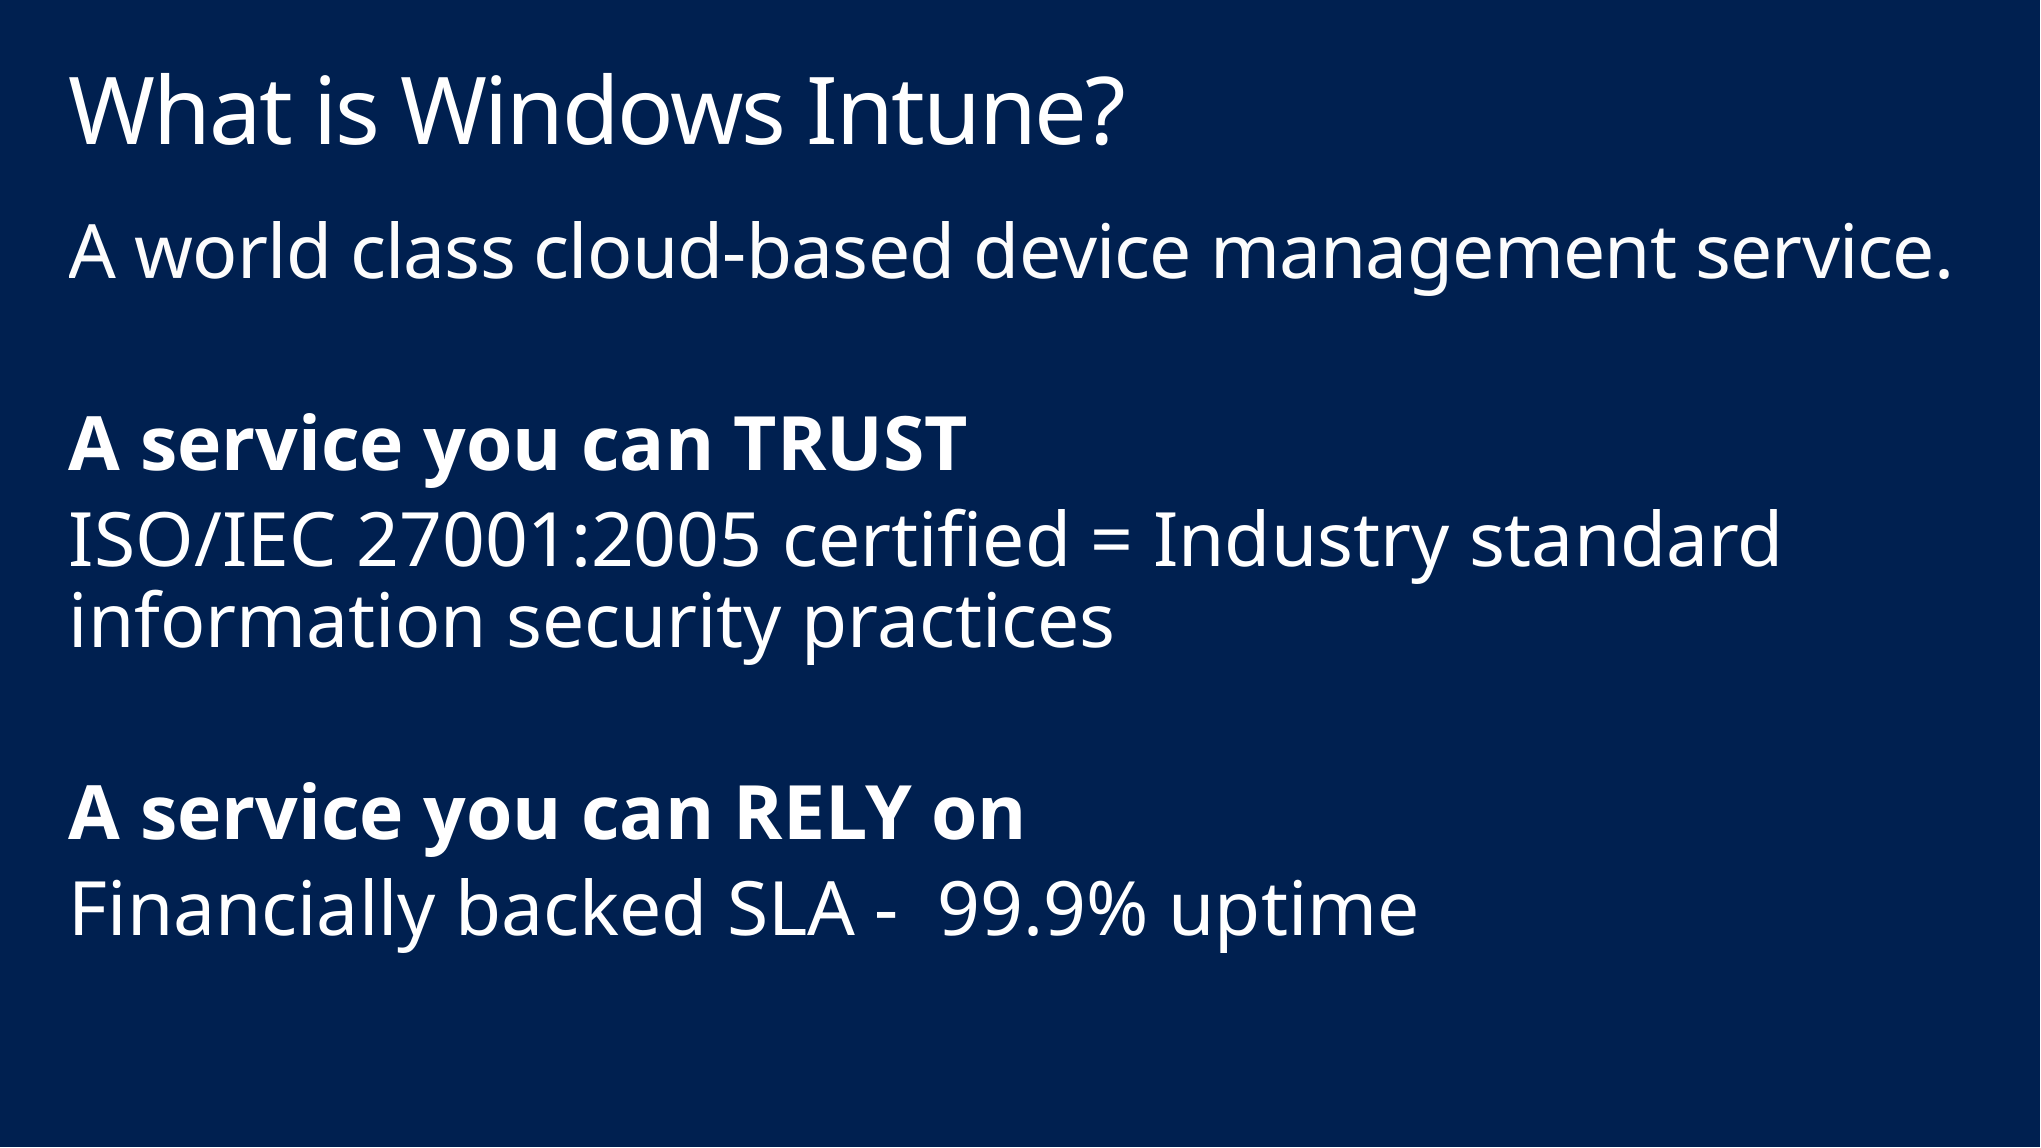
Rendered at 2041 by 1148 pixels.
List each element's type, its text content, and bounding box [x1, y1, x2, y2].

title What is Windows Intune? [45, 48, 1996, 198]
list A world class cloud-based device management service. A service you can TRUST ISO/IEC 27001:2005 certified = Industry standard information security practices A service you can RELY on Financially backed SLA - 99.9% uptime [45, 198, 1996, 1008]
